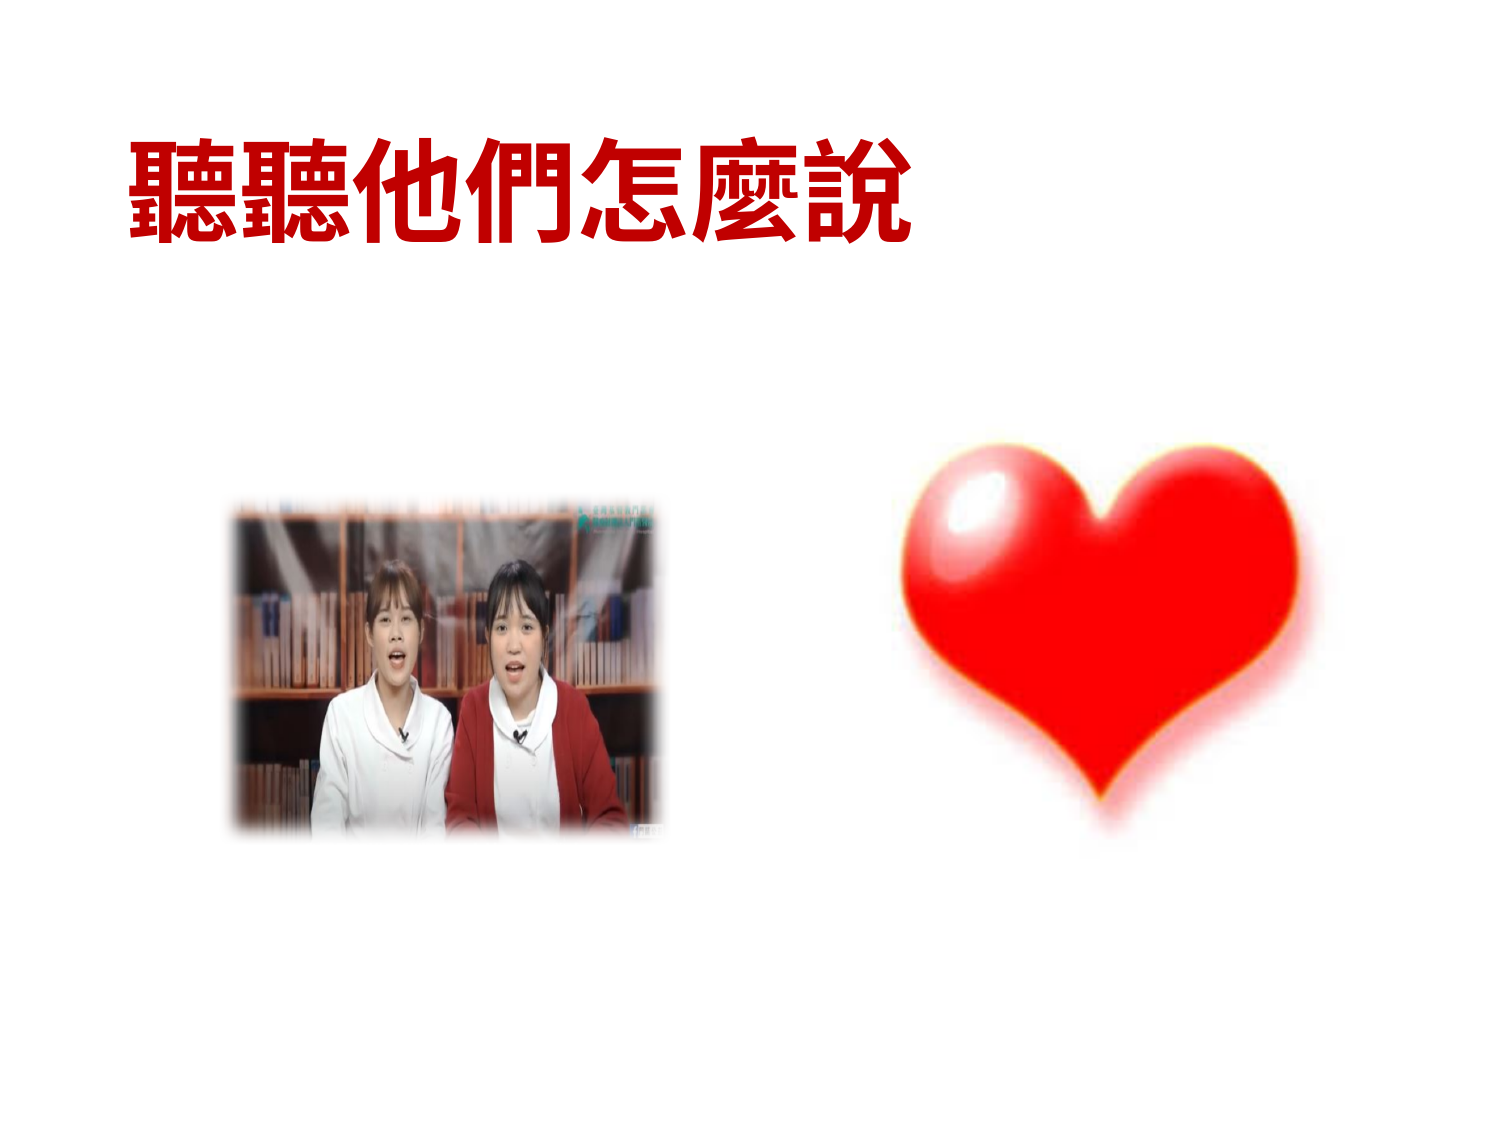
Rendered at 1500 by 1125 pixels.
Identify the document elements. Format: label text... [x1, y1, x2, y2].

text_box 聽聽他們怎麼說 [112, 113, 1117, 264]
picture [218, 491, 673, 847]
picture [835, 349, 1350, 894]
